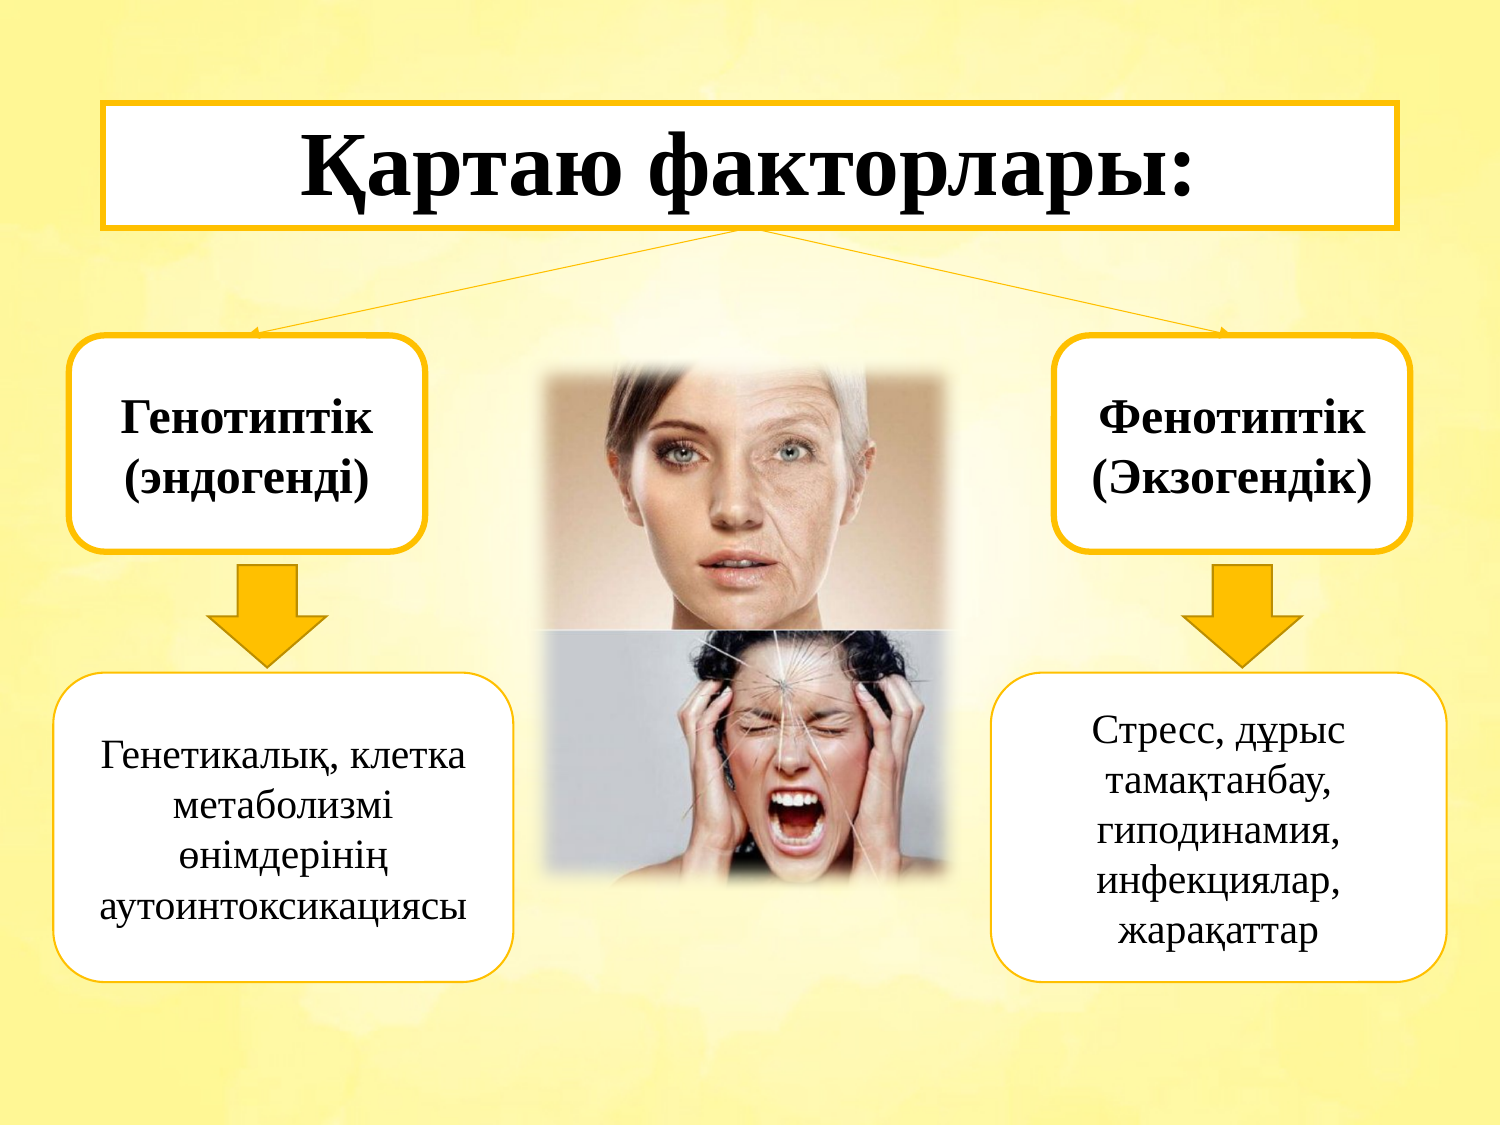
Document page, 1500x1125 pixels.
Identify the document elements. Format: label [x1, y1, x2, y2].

picture [0, 0, 1500, 1125]
text_box [749, 227, 1232, 336]
text_box [246, 227, 749, 336]
